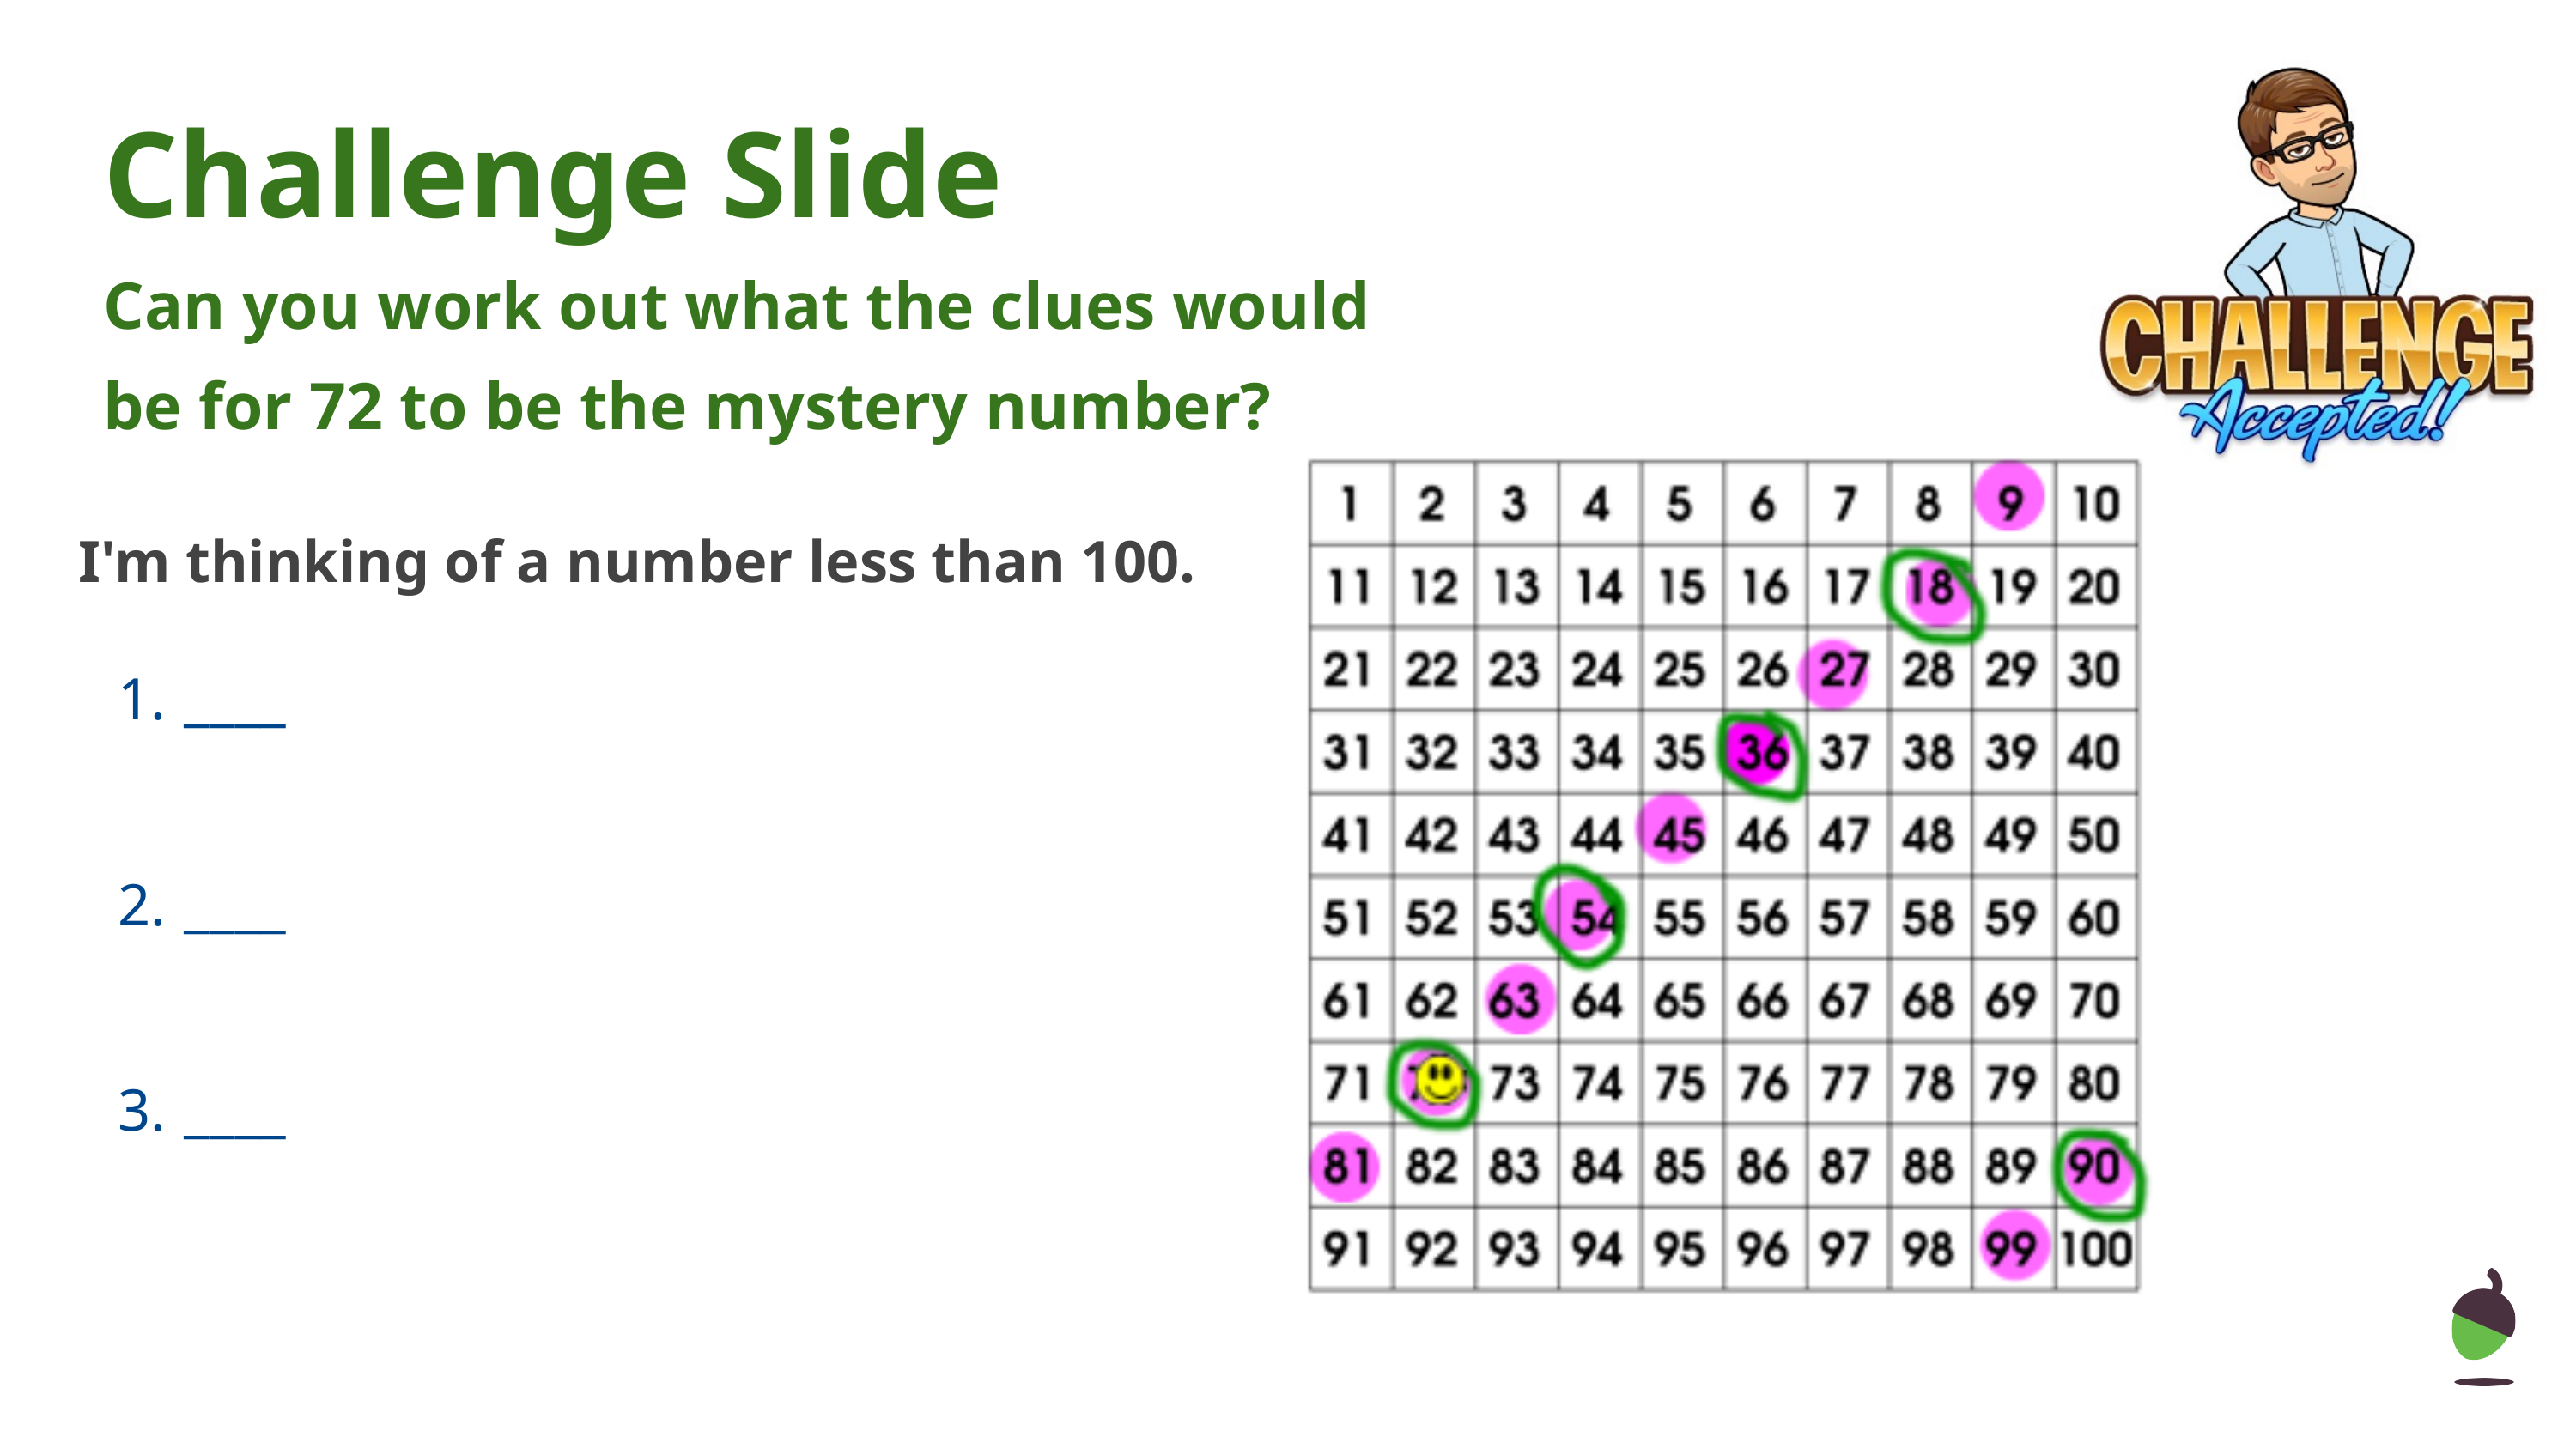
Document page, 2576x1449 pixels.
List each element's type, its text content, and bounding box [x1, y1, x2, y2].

text_box Challenge Slide Can you work out what the clues would be for 72 to be the mystery number? [83, 47, 2022, 234]
picture [2451, 1268, 2516, 1386]
text_box I'm thinking of a number less than 100. ____ ____ ____ [19, 512, 1271, 1245]
picture [1287, 14, 2546, 1313]
